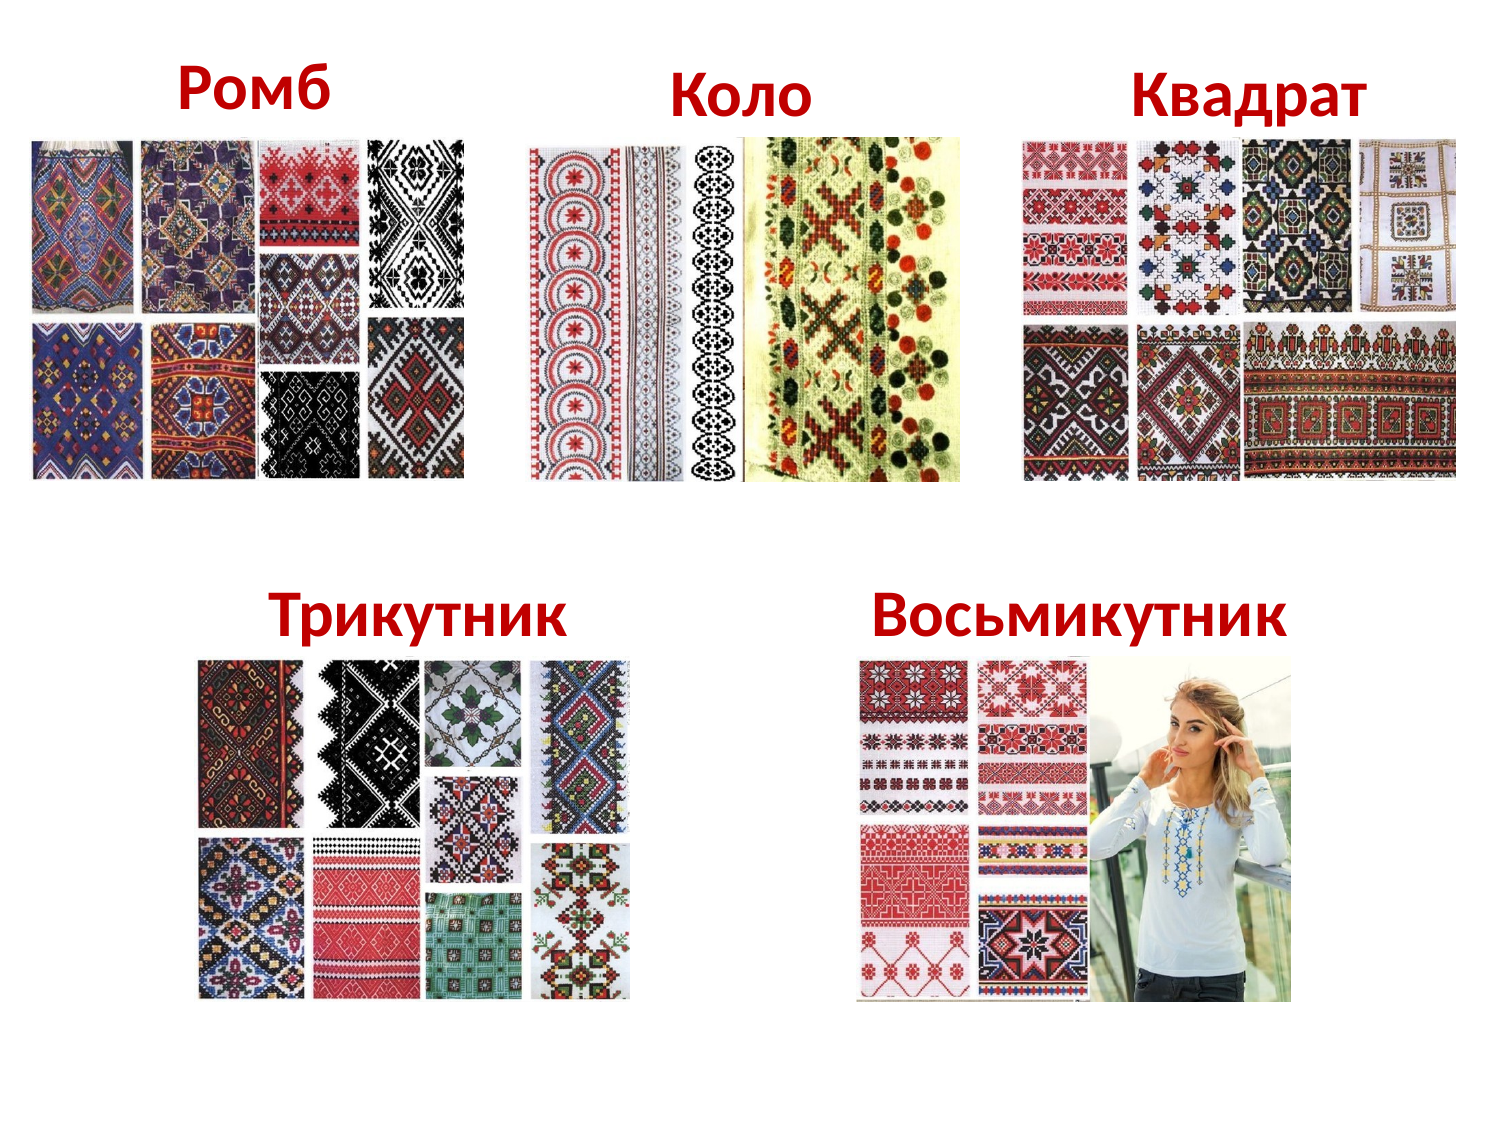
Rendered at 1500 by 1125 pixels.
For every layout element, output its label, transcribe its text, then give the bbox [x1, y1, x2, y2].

picture [194, 656, 630, 1002]
text_box Коло [655, 42, 845, 135]
picture [525, 136, 961, 482]
title Ромб [123, 30, 386, 135]
text_box Трикутник [253, 562, 629, 656]
text_box Квадрат [1116, 42, 1388, 135]
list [29, 136, 464, 482]
picture [1021, 136, 1457, 482]
picture [855, 656, 1291, 1002]
text_box Восьмикутник [856, 562, 1306, 658]
